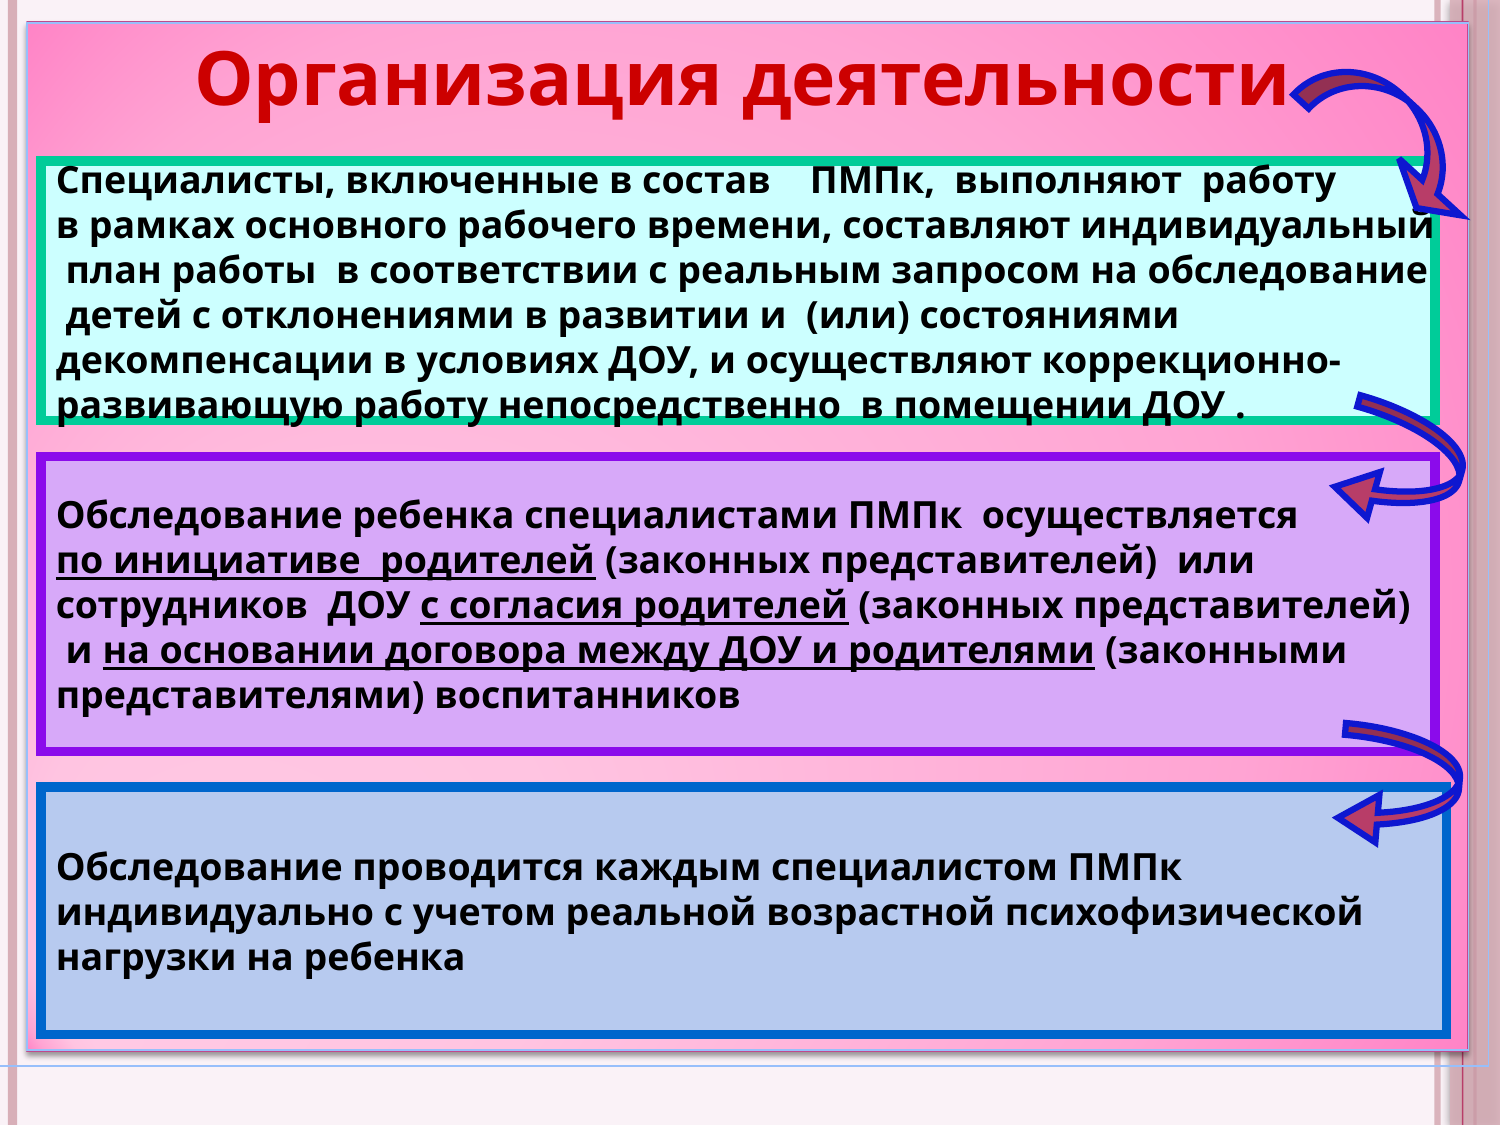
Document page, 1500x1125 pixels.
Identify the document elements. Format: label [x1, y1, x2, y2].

text_box [0, 0, 1489, 1066]
